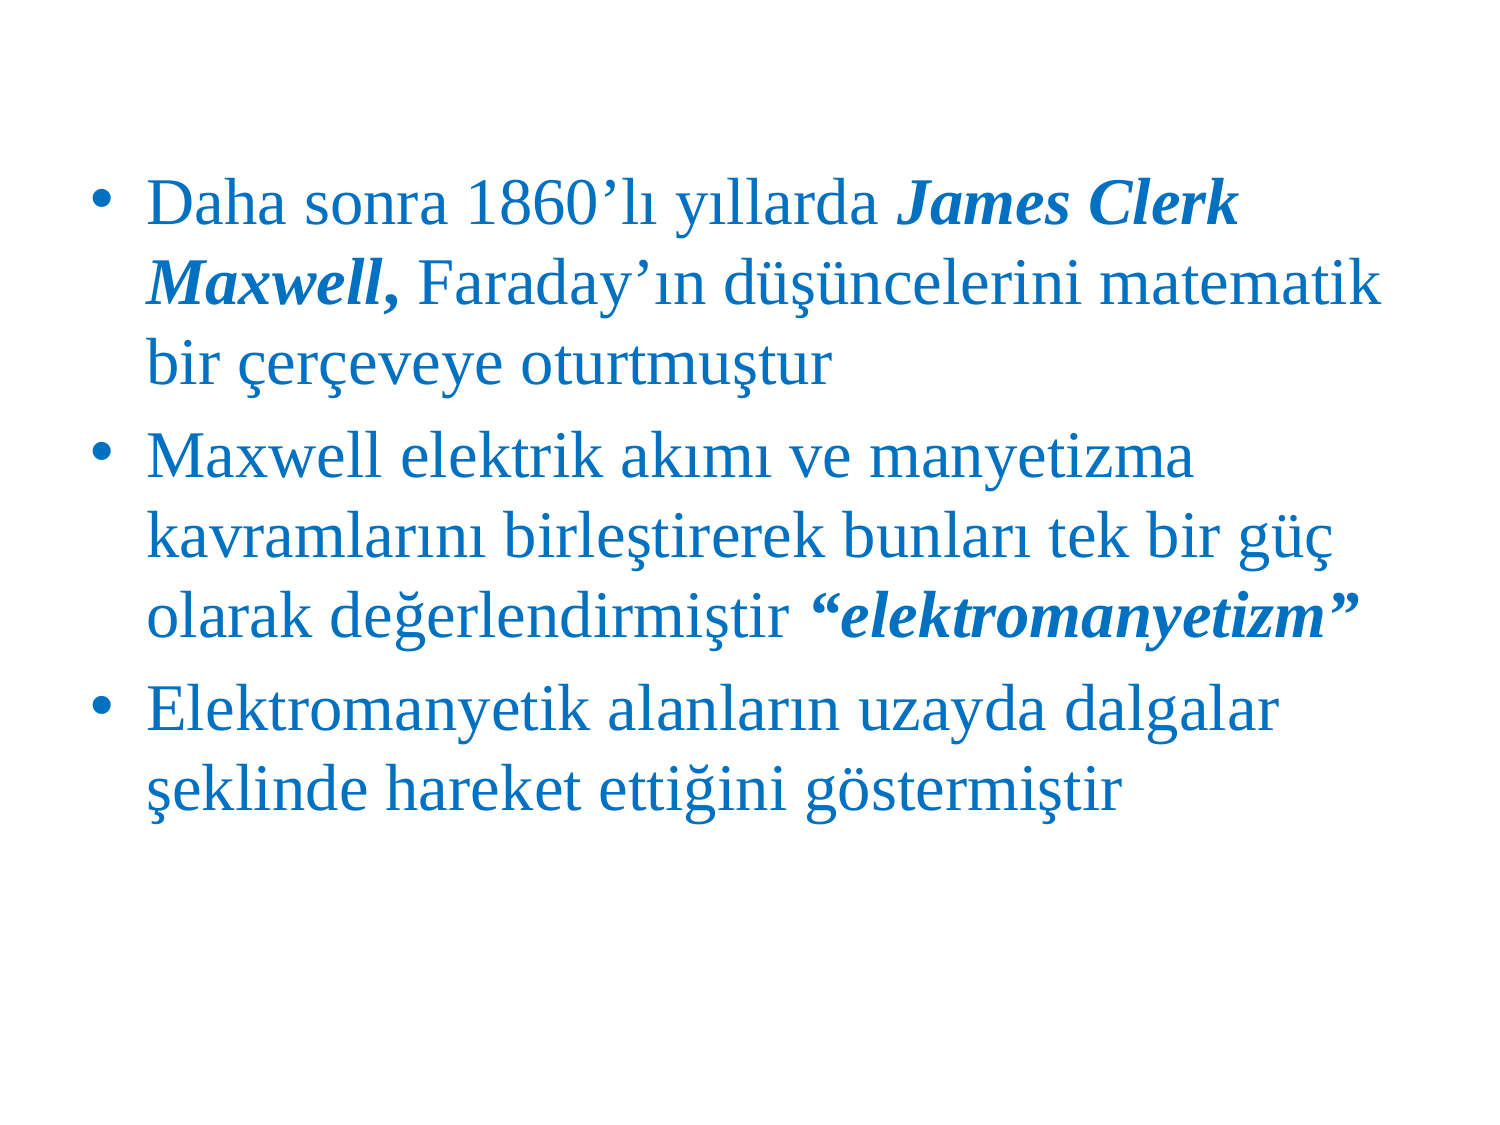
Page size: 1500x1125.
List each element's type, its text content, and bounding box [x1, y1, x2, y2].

list Daha sonra 1860’lı yıllarda James Clerk Maxwell, Faraday’ın düşüncelerini matematik bir çerçeveye oturtmuştur Maxwell elektrik akımı ve manyetizma kavramlarını birleştirerek bunları tek bir güç olarak değerlendirmiştir “elektromanyetizm” Elektromanyetik alanların uzayda dalgalar şeklinde hareket ettiğini göstermiştir [74, 149, 1426, 1006]
